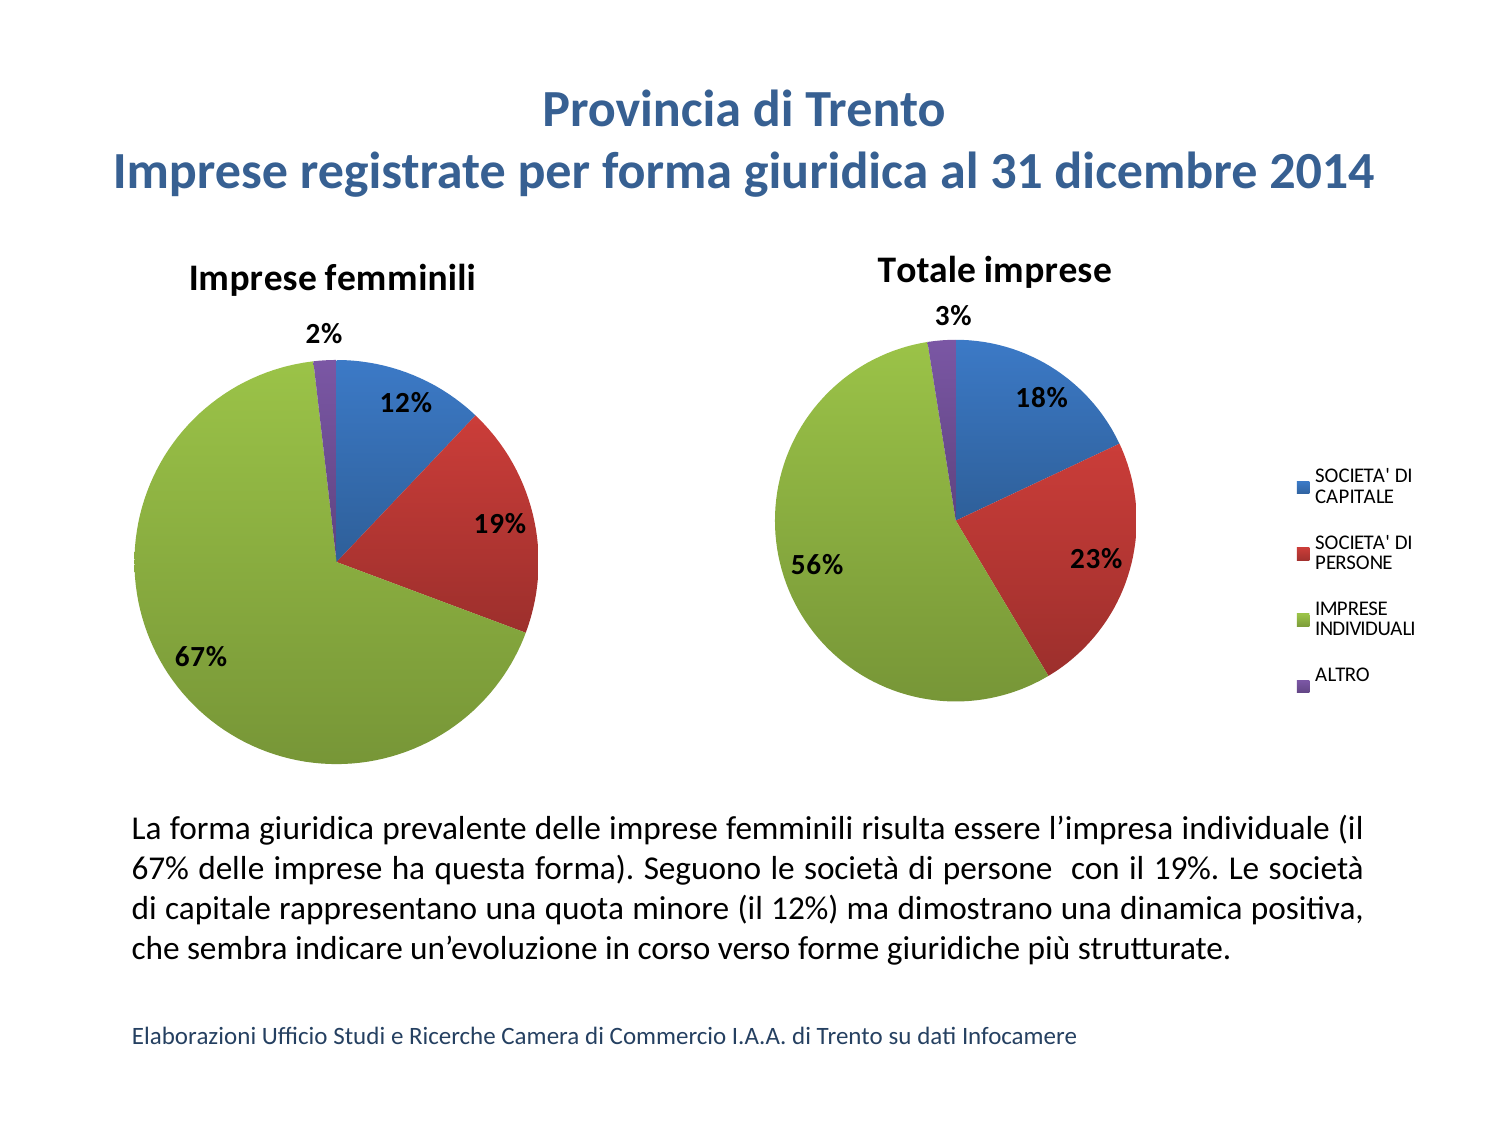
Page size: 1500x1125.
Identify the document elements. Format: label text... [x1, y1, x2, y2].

title Provincia di Trento Imprese registrate per forma giuridica al 31 dicembre 2014 [69, 42, 1420, 231]
chart [29, 231, 1459, 823]
text_box La forma giuridica prevalente delle imprese femminili risulta essere l’impresa individuale (il 67% delle imprese ha questa forma). Seguono le società di persone con il 19%. Le società di capitale rappresentano una quota minore (il 12%) ma dimostrano una dinamica positiva, che sembra indicare un’evoluzione in corso verso forme giuridiche più strutturate. [116, 807, 1381, 974]
text_box Elaborazioni Ufficio Studi e Ricerche Camera di Commercio I.A.A. di Trento su dati Infocamere [117, 1011, 1424, 1057]
